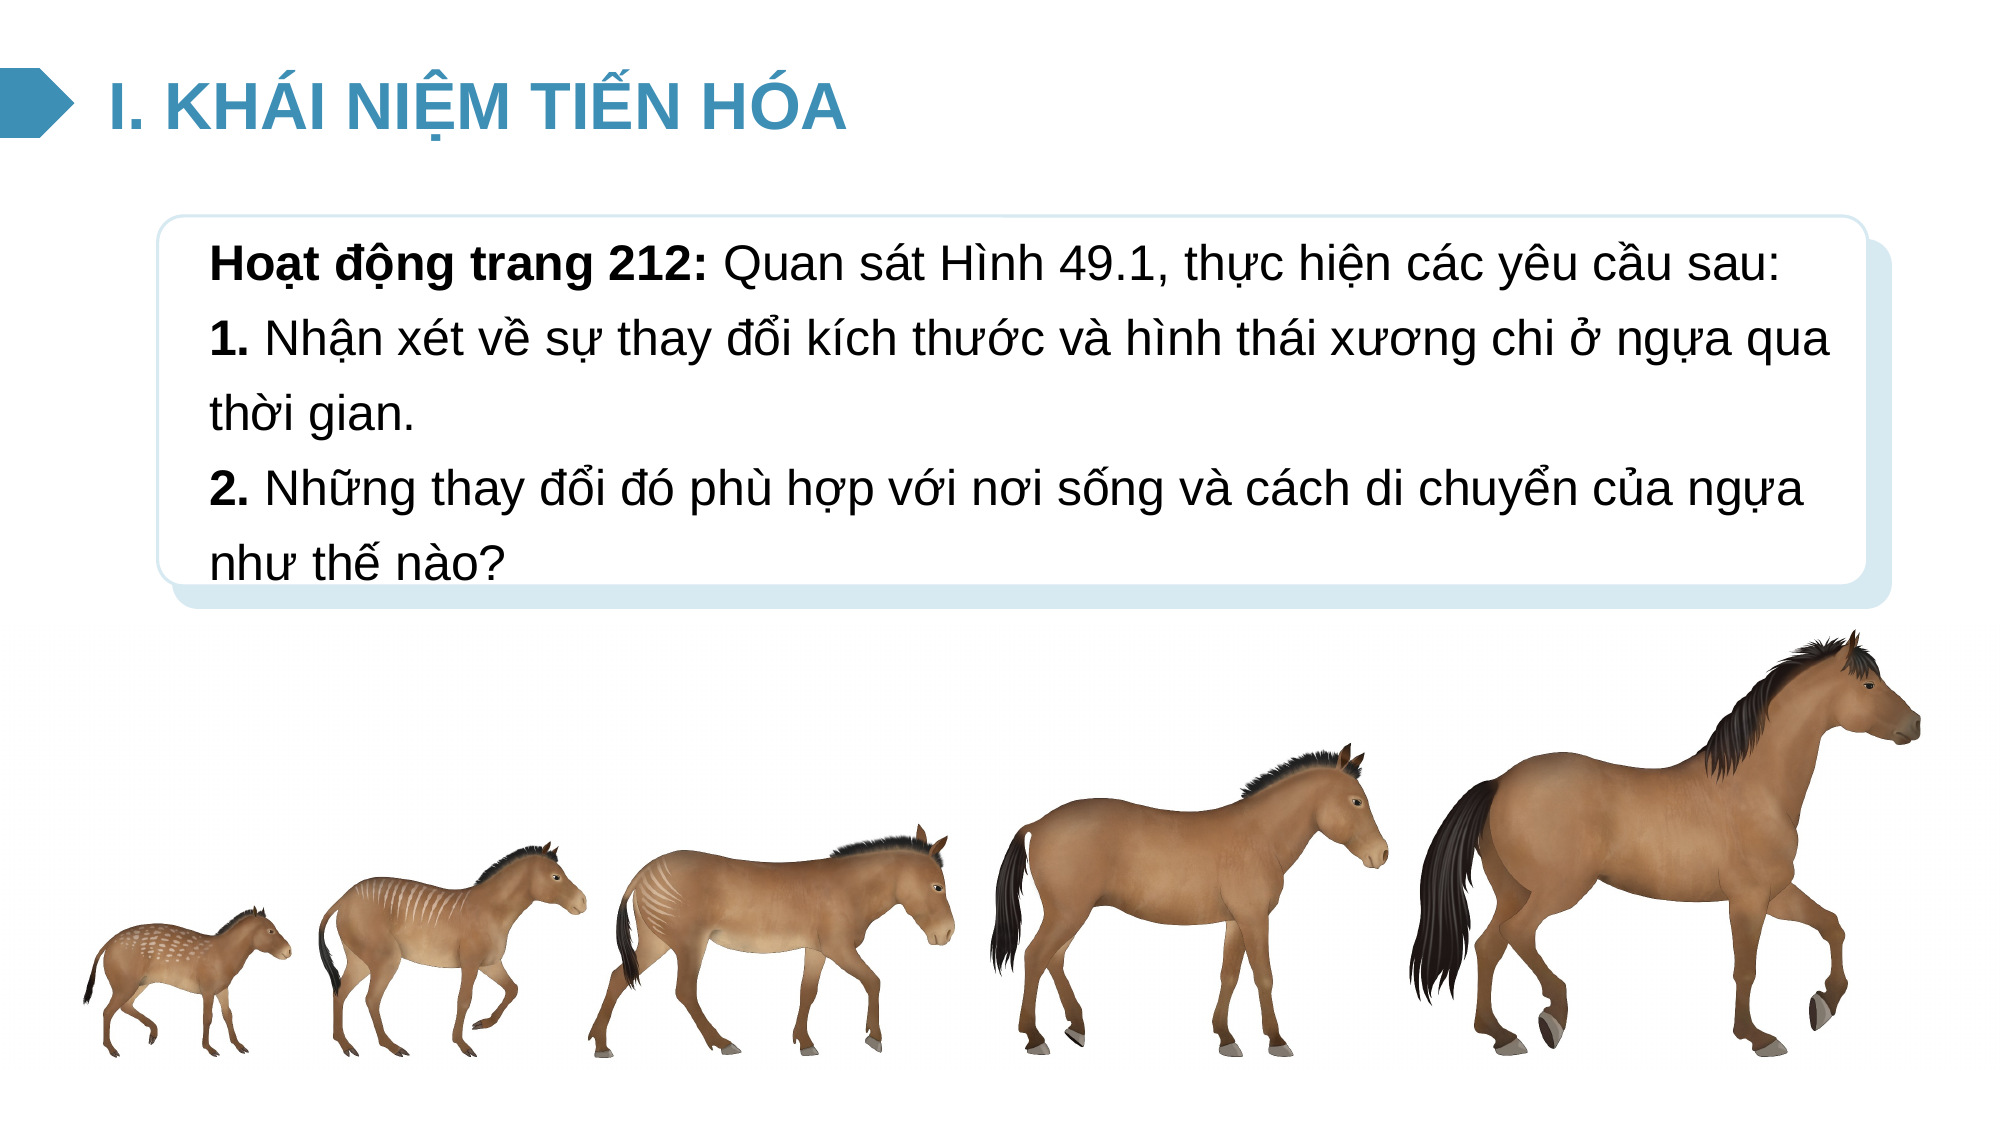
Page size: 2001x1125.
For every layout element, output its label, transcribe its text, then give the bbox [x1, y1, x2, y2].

text_box I. KHÁI NIỆM TIẾN HÓA [93, 55, 897, 150]
text_box [0, 67, 76, 139]
picture [0, 624, 2000, 1070]
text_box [157, 207, 1892, 609]
